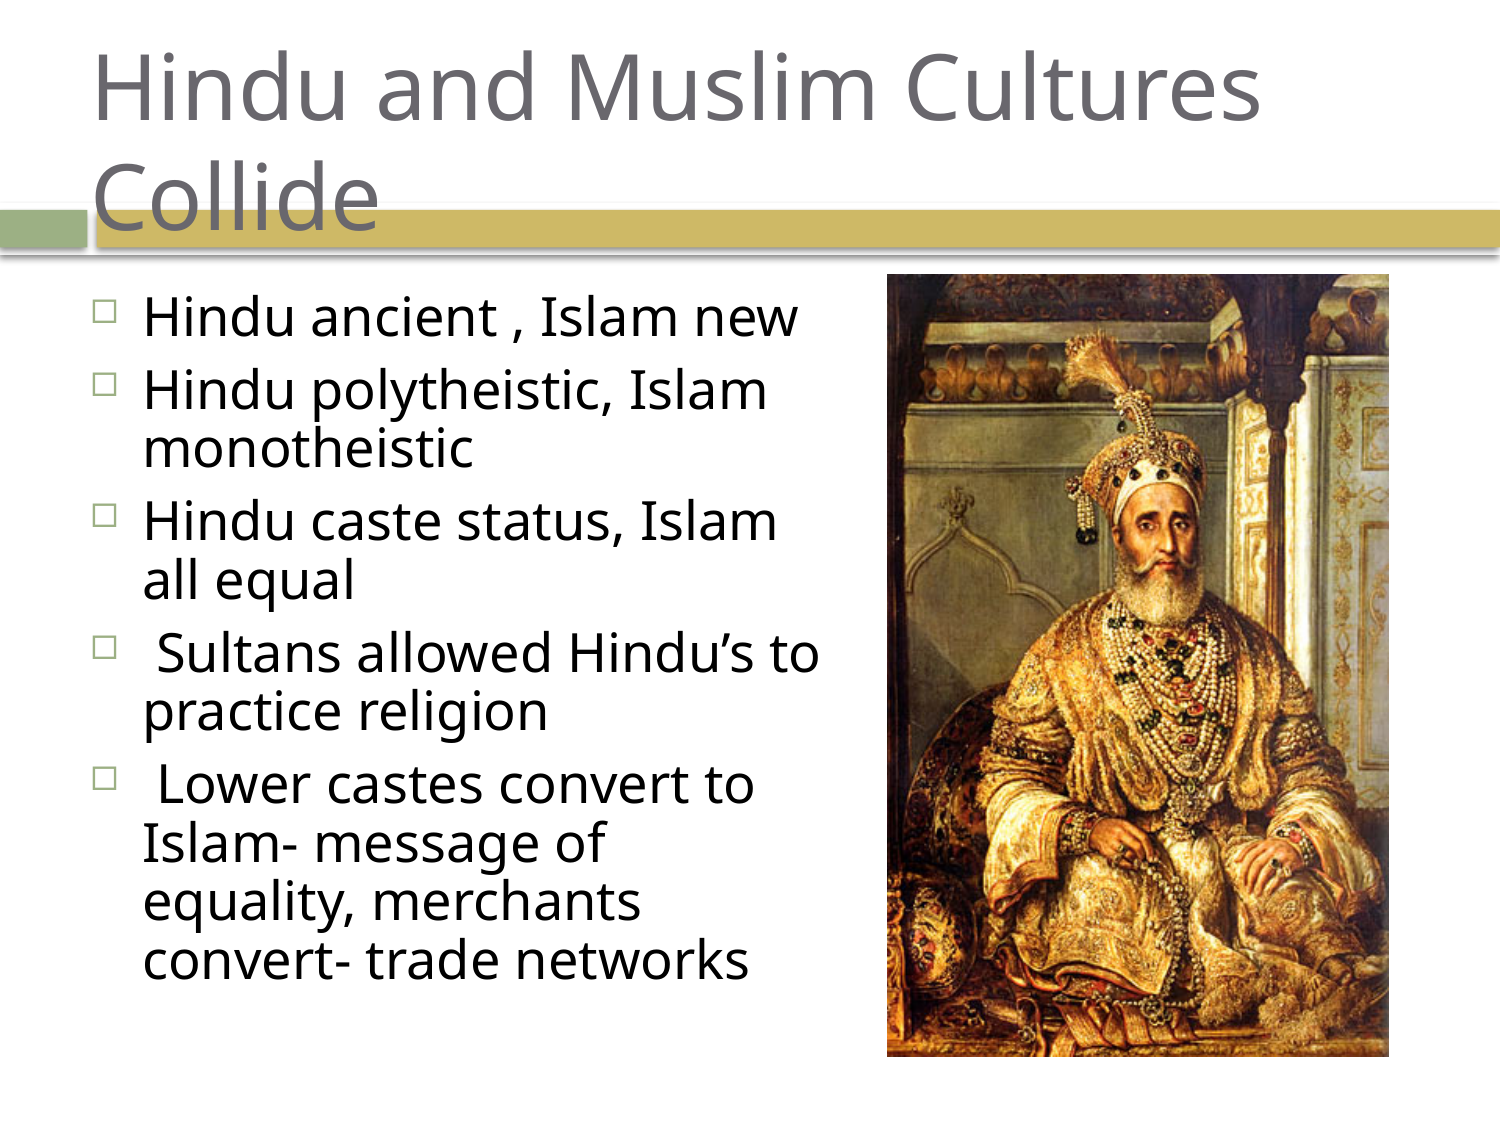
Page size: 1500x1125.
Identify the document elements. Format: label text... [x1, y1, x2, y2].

picture [887, 274, 1390, 1057]
title Hindu and Muslim Cultures Collide [74, 45, 1426, 233]
list Hindu ancient , Islam new Hindu polytheistic, Islam monotheistic Hindu caste status, Islam all equal Sultans allowed Hindu’s to practice religion Lower castes convert to Islam- message of equality, merchants convert- trade networks [74, 281, 838, 1006]
